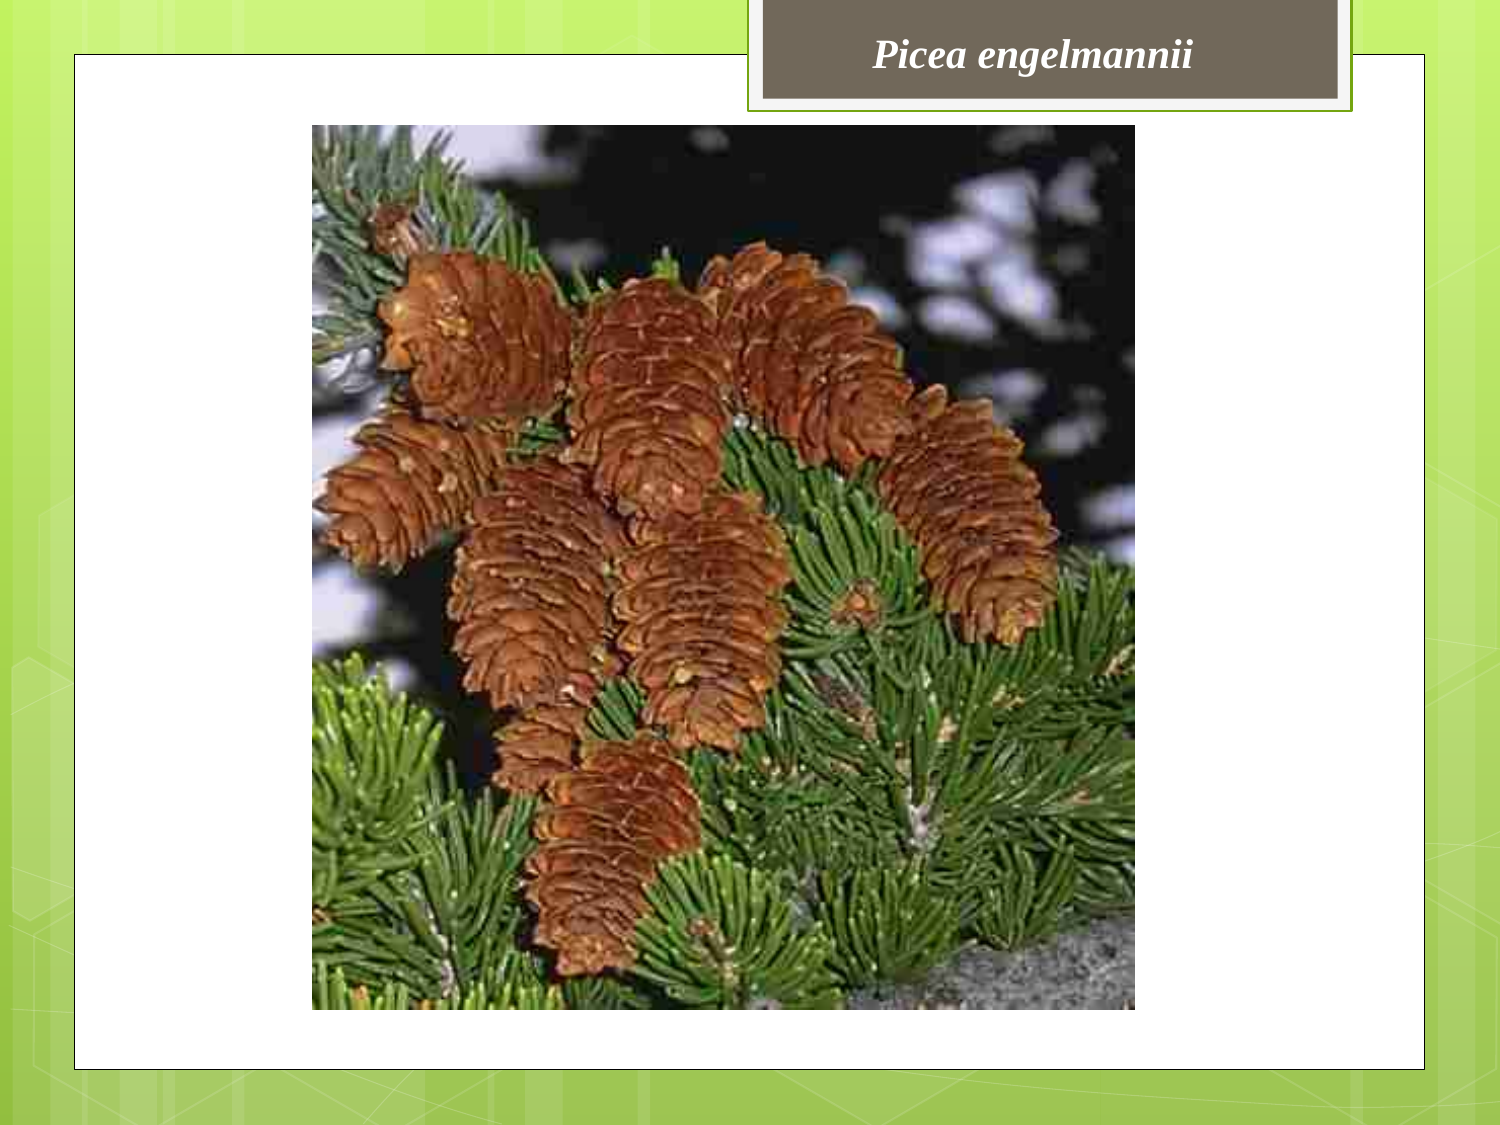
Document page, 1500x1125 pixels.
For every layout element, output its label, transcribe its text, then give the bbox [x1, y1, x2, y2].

text_box Picea engelmannii [857, 19, 1219, 84]
picture [312, 125, 1135, 1010]
